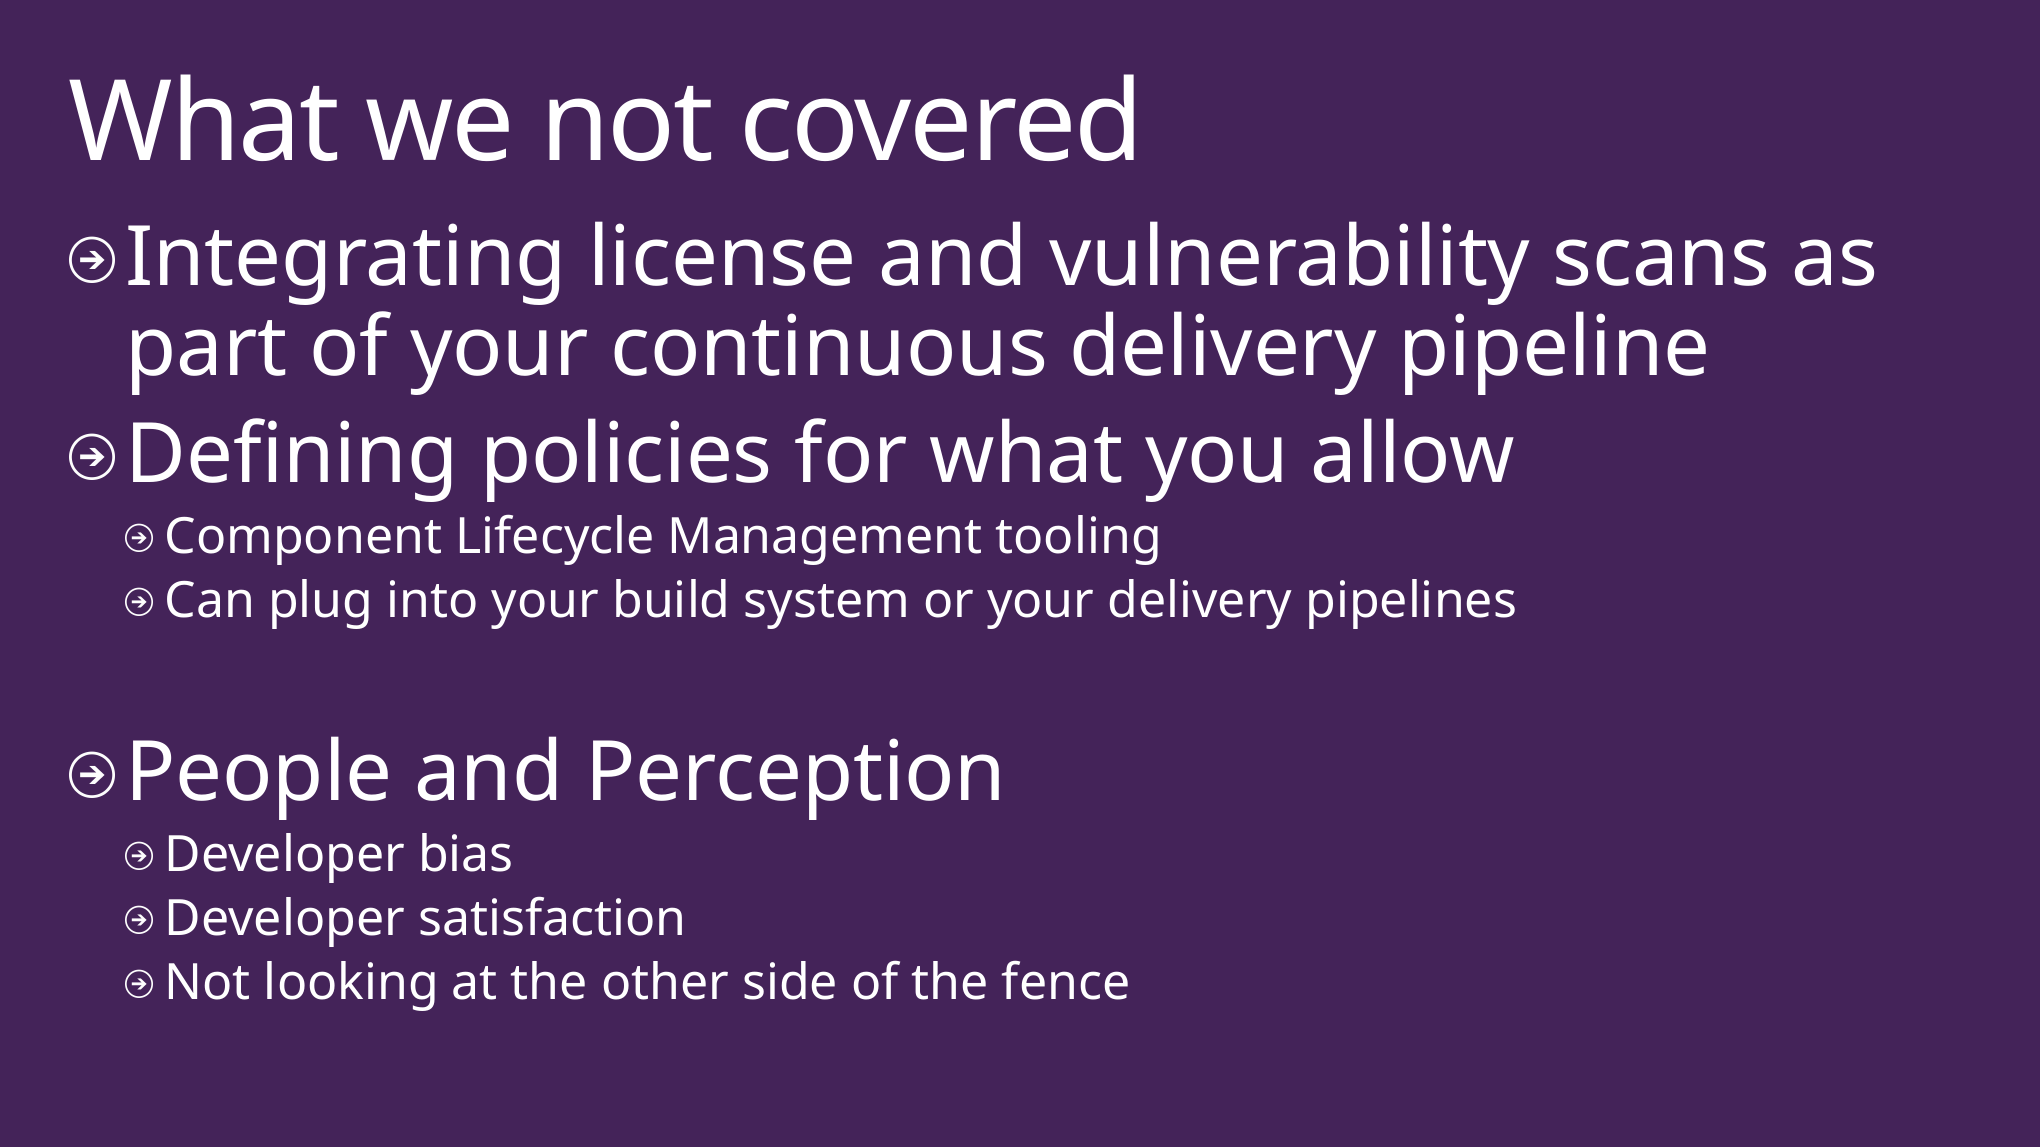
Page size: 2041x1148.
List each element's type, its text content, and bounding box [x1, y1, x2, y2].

picture [69, 224, 128, 283]
picture [69, 421, 128, 480]
picture [125, 962, 161, 998]
title What we not covered [45, 48, 1996, 199]
picture [125, 898, 161, 934]
picture [125, 834, 161, 870]
list Integrating license and vulnerability scans as part of your continuous delivery pipeline Defining policies for what you allow Component Lifecycle Management tooling Can plug into your build system or your delivery pipelines People and Perception Developer bias Developer satisfaction Not looking at the other side of the fence [45, 199, 1996, 1074]
picture [125, 516, 161, 552]
picture [69, 739, 128, 798]
picture [125, 580, 161, 616]
